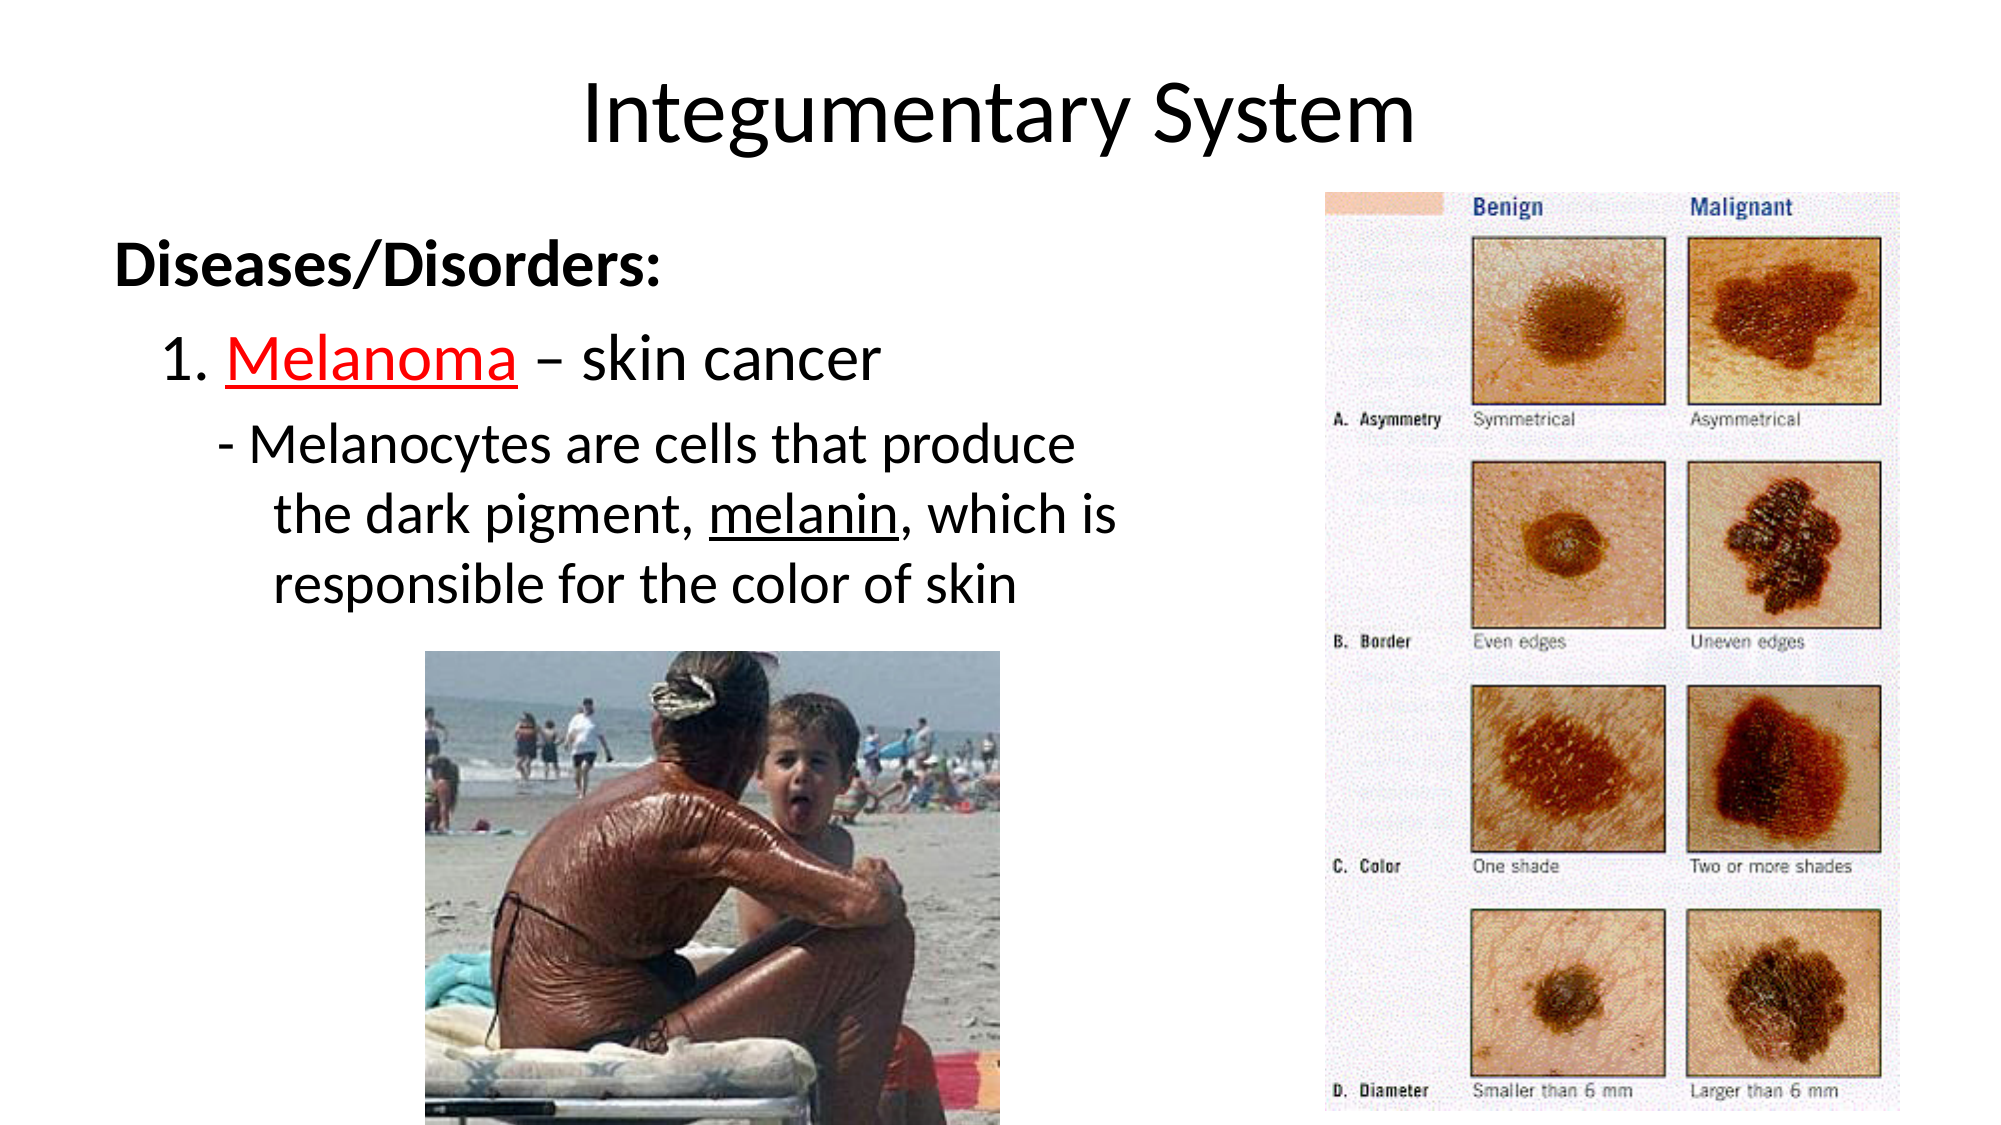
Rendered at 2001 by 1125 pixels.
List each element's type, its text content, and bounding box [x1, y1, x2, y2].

list Diseases/Disorders: 1. Melanoma – skin cancer - Melanocytes are cells that produce the dark pigment, melanin, which is responsible for the color of skin [99, 212, 1162, 875]
picture [1324, 192, 1901, 1111]
title Integumentary System [324, 12, 1675, 200]
picture [424, 651, 1001, 1125]
